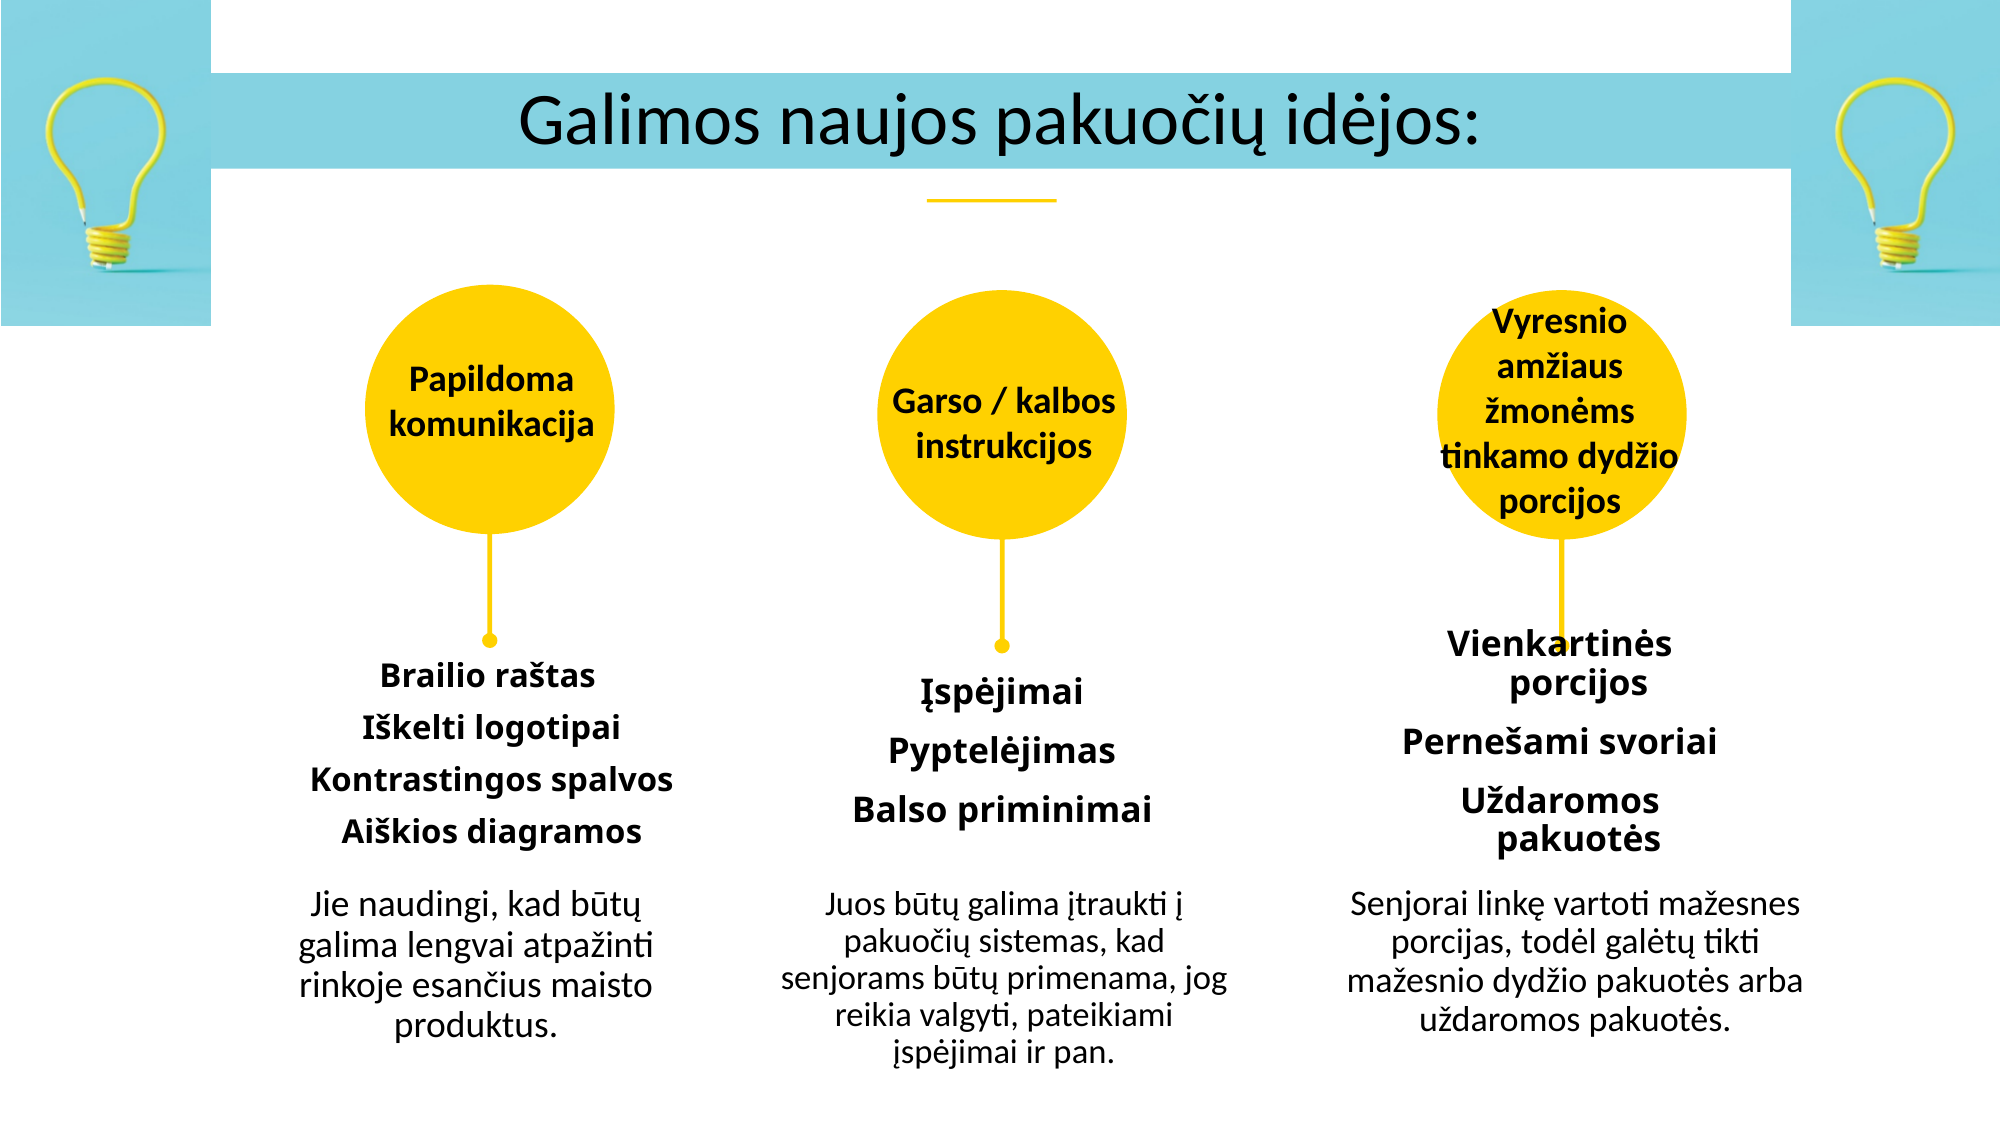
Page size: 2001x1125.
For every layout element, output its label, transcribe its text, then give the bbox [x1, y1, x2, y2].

text_box Juos būtų galima įtraukti į pakuočių sistemas, kad senjorams būtų primenama, jog reikia valgyti, pateikiami įspėjimai ir pan. [756, 877, 1252, 1081]
text_box Vyresnio amžiaus žmonėms tinkamo dydžio porcijos [1422, 288, 1698, 528]
list Vienkartinės porcijos Pernešami svoriai Uždaromos pakuotės [1370, 618, 1750, 822]
picture [1, 0, 211, 326]
text_box Garso / kalbos instrukcijos [866, 368, 1142, 474]
picture [1791, 0, 2000, 326]
list Galimos naujos pakuočių idėjos: [211, 73, 1791, 169]
list Jie naudingi, kad būtų galima lengvai atpažinti rinkoje esančius maisto produktus. [275, 876, 678, 1080]
text_box Papildoma komunikacija [354, 346, 630, 451]
list Brailio raštas Iškelti logotipai Kontrastingos spalvos Aiškios diagramos [291, 651, 693, 890]
text_box Senjorai linkę vartoti mažesnes porcijas, todėl galėtų tikti mažesnio dydžio pakuotės arba uždaromos pakuotės. [1328, 876, 1824, 1080]
list Įspėjimai Pyptelėjimas Balso priminimai [833, 666, 1172, 877]
